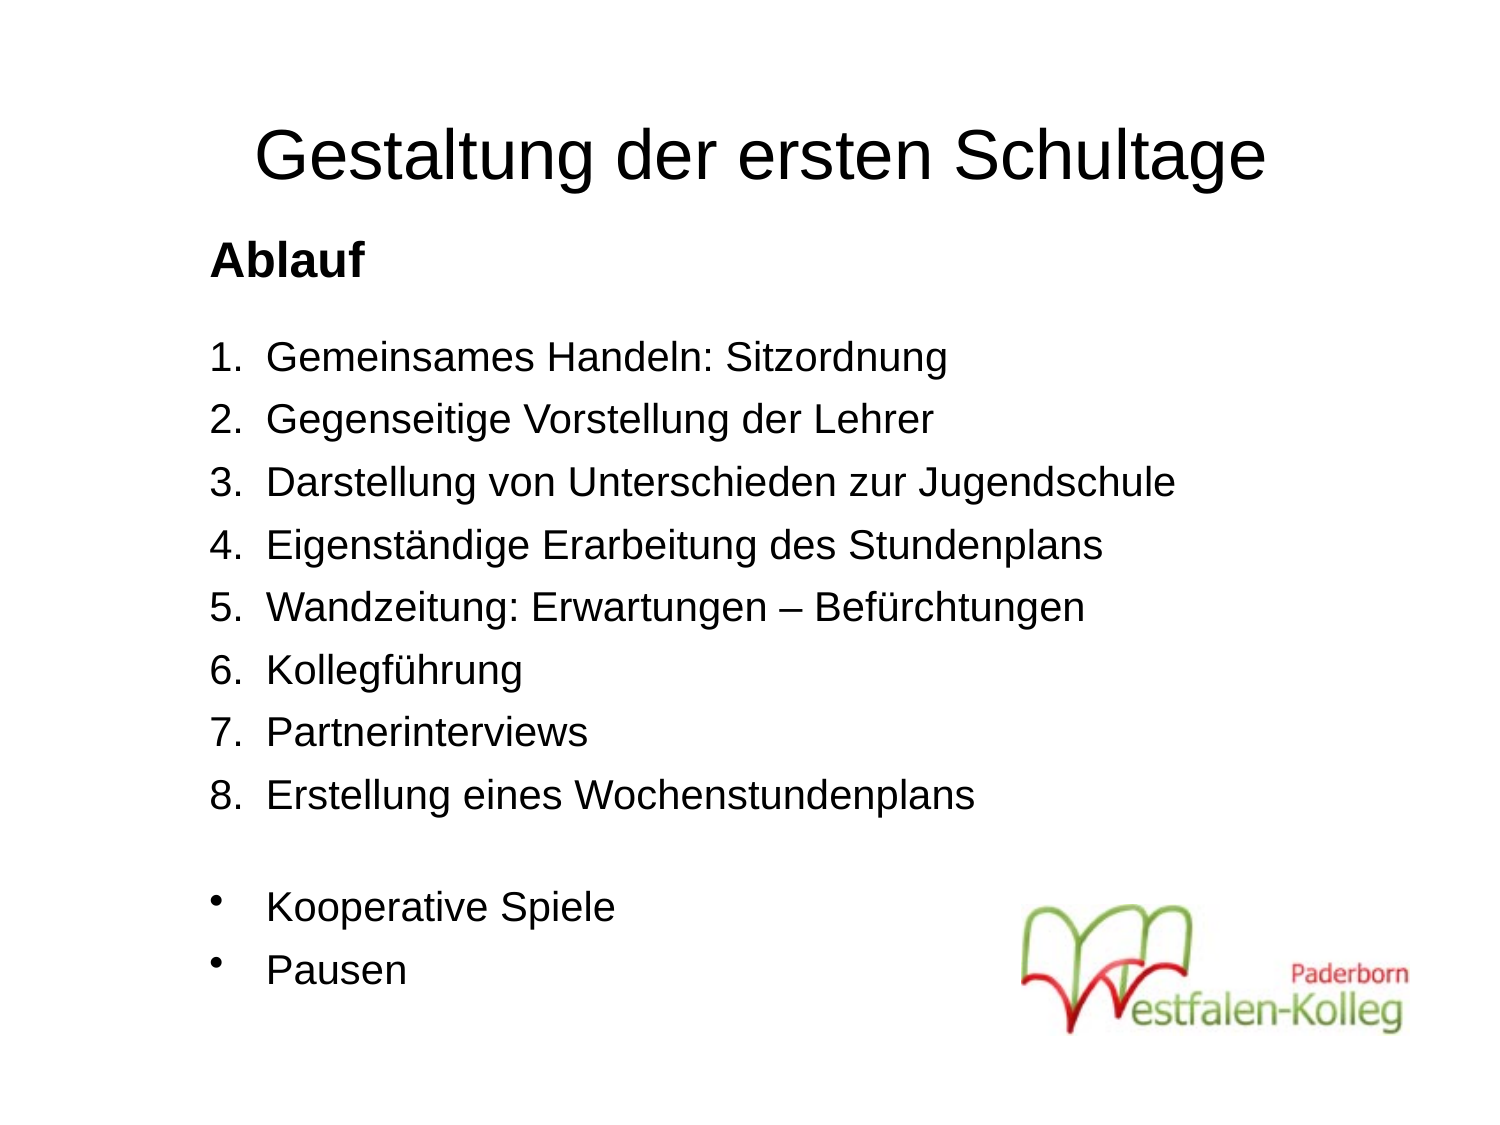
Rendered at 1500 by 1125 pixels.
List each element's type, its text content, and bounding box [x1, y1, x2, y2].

picture [1021, 904, 1410, 1036]
text_box Ablauf Gemeinsames Handeln: Sitzordnung Gegenseitige Vorstellung der Lehrer Darstellung von Unterschieden zur Jugendschule Eigenständige Erarbeitung des Stundenplans Wandzeitung: Erwartungen – Befürchtungen Kollegführung Partnerinterviews Erstellung eines Wochenstundenplans Kooperative Spiele Pausen [194, 219, 1329, 1125]
title Gestaltung der ersten Schultage [123, 113, 1400, 189]
